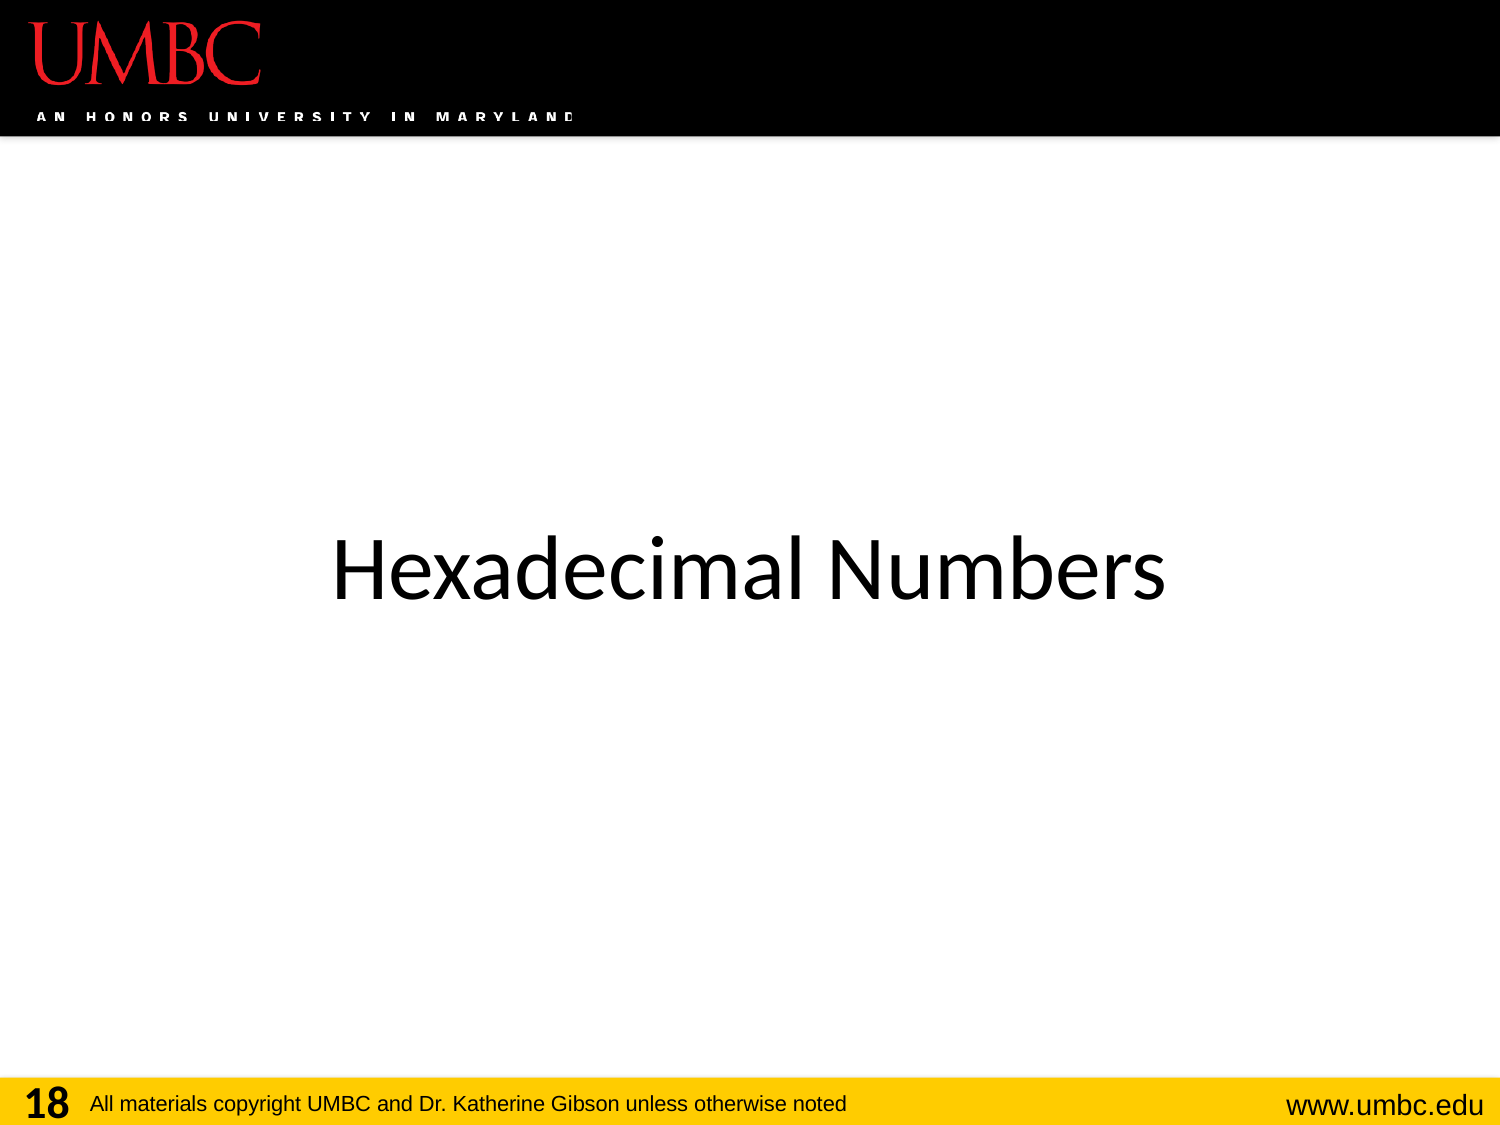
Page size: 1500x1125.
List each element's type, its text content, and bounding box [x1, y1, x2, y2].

title Hexadecimal Numbers [112, 441, 1388, 683]
slide_number 18 [0, 1065, 94, 1125]
